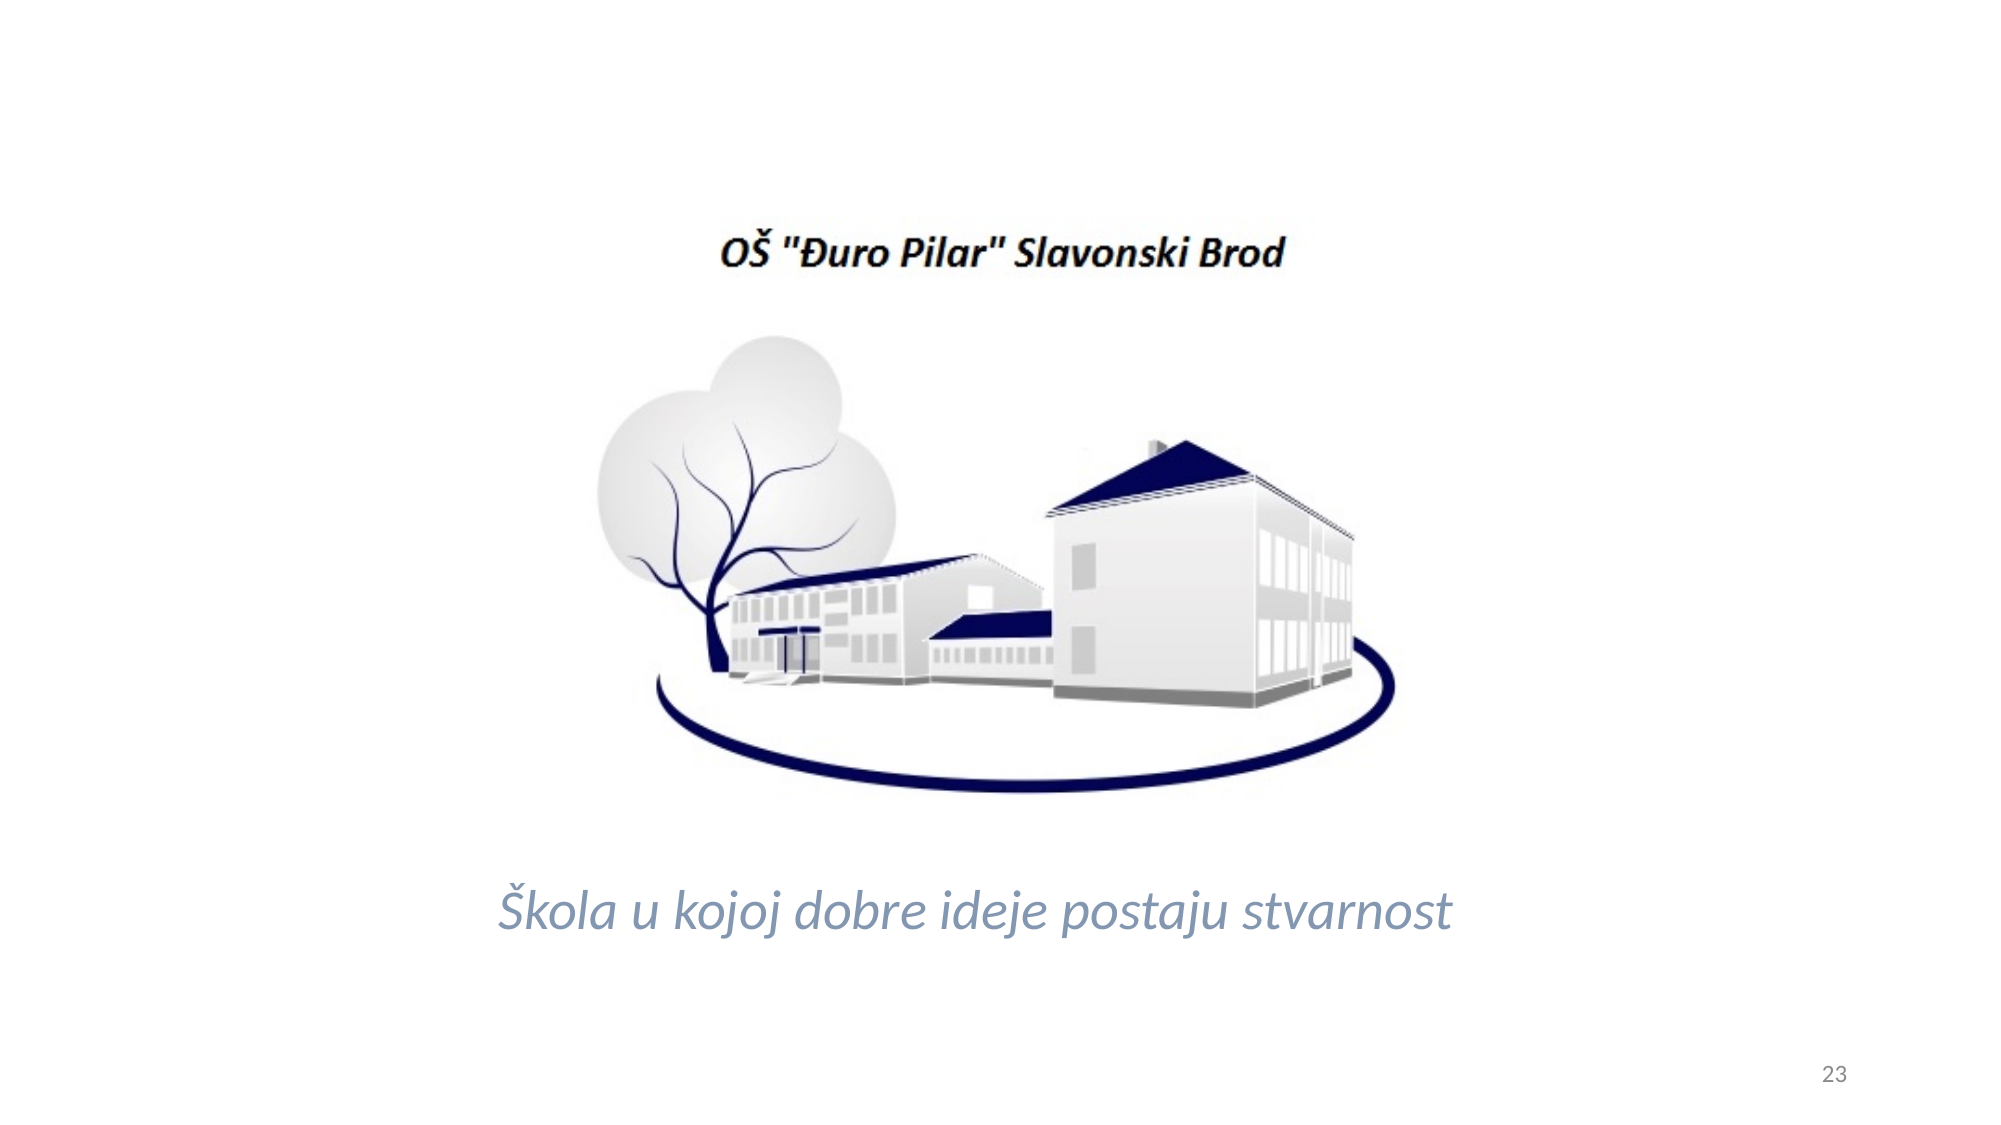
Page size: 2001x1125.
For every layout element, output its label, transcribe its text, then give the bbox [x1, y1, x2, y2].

text_box Škola u kojoj dobre ideje postaju stvarnost [413, 865, 1539, 948]
picture [425, 187, 1551, 835]
slide_number 23 [1412, 1042, 1863, 1103]
